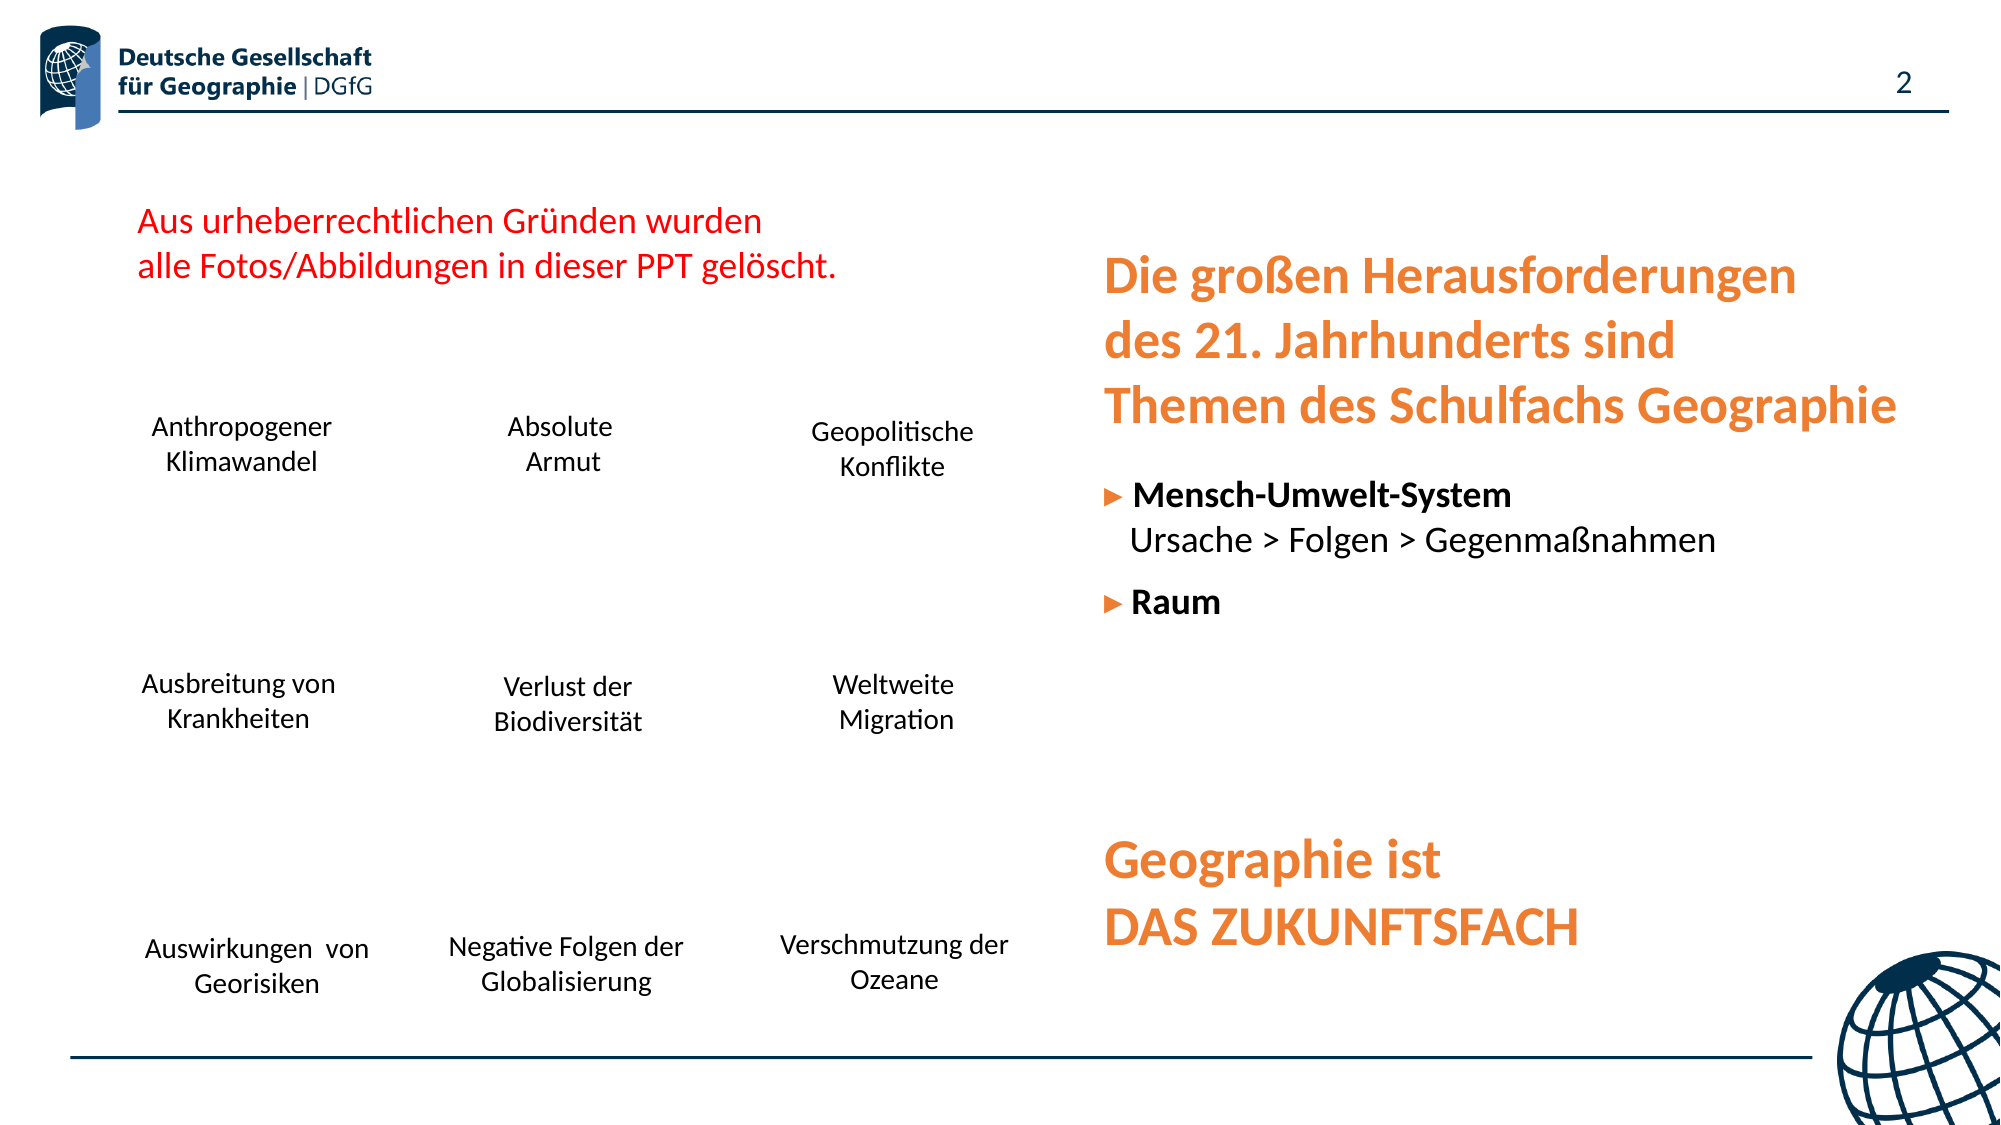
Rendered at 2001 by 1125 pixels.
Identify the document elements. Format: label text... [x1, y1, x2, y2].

text_box Absolute Armut [421, 399, 706, 485]
picture [1837, 951, 2000, 1125]
text_box Verschmutzung der Ozeane [754, 918, 1035, 1003]
text_box Ausbreitung von Krankheiten [105, 656, 379, 742]
picture [39, 24, 372, 131]
text_box [372, 109, 1950, 114]
text_box Anthropogener Klimawandel [105, 399, 379, 485]
text_box 2 [1880, 53, 2000, 108]
text_box Aus urheberrechtlichen Gründen wurden alle Fotos/Abbildungen in dieser PPT gelöscht. [122, 188, 853, 294]
text_box Die großen Herausforderungen des 21. Jahrhunderts sind Themen des Schulfachs Geographie ▸ Mensch-Umwelt-System Ursache > Folgen > Gegenmaßnahmen ▸ Raum Geographie ist DAS ZUKUNFTSFACH [1089, 232, 2000, 965]
text_box Geopolitische Konflikte [748, 404, 1037, 490]
text_box [69, 1055, 1813, 1060]
text_box Negative Folgen der Globalisierung [429, 919, 704, 1005]
text_box Verlust der Biodiversität [431, 659, 706, 745]
text_box Weltweite Migration [756, 658, 1037, 743]
text_box Auswirkungen von Georisiken [120, 887, 394, 1008]
